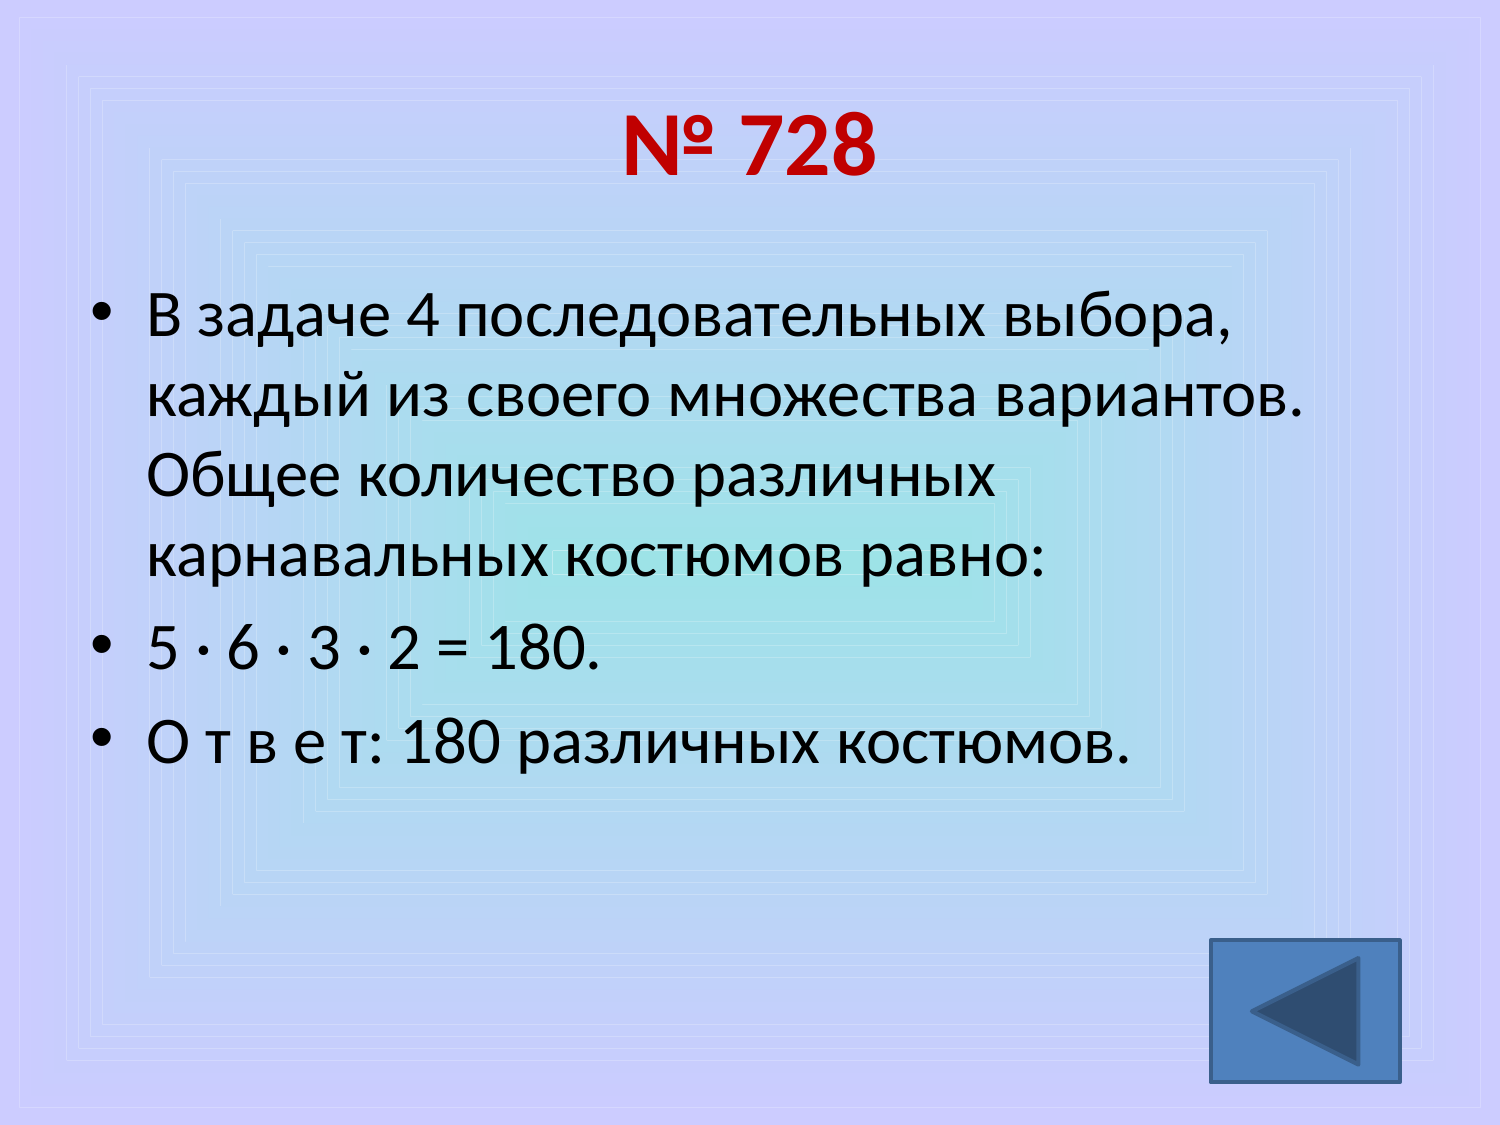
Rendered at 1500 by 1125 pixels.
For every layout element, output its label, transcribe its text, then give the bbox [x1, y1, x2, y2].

title № 728 [74, 44, 1426, 233]
text_box [1209, 938, 1402, 1084]
list В задаче 4 последовательных выбора, каждый из своего множества вариантов. Общее количество различных карнавальных костюмов равно: 5 · 6 · 3 · 2 = 180. О т в е т: 180 различных костюмов. [74, 262, 1426, 1006]
